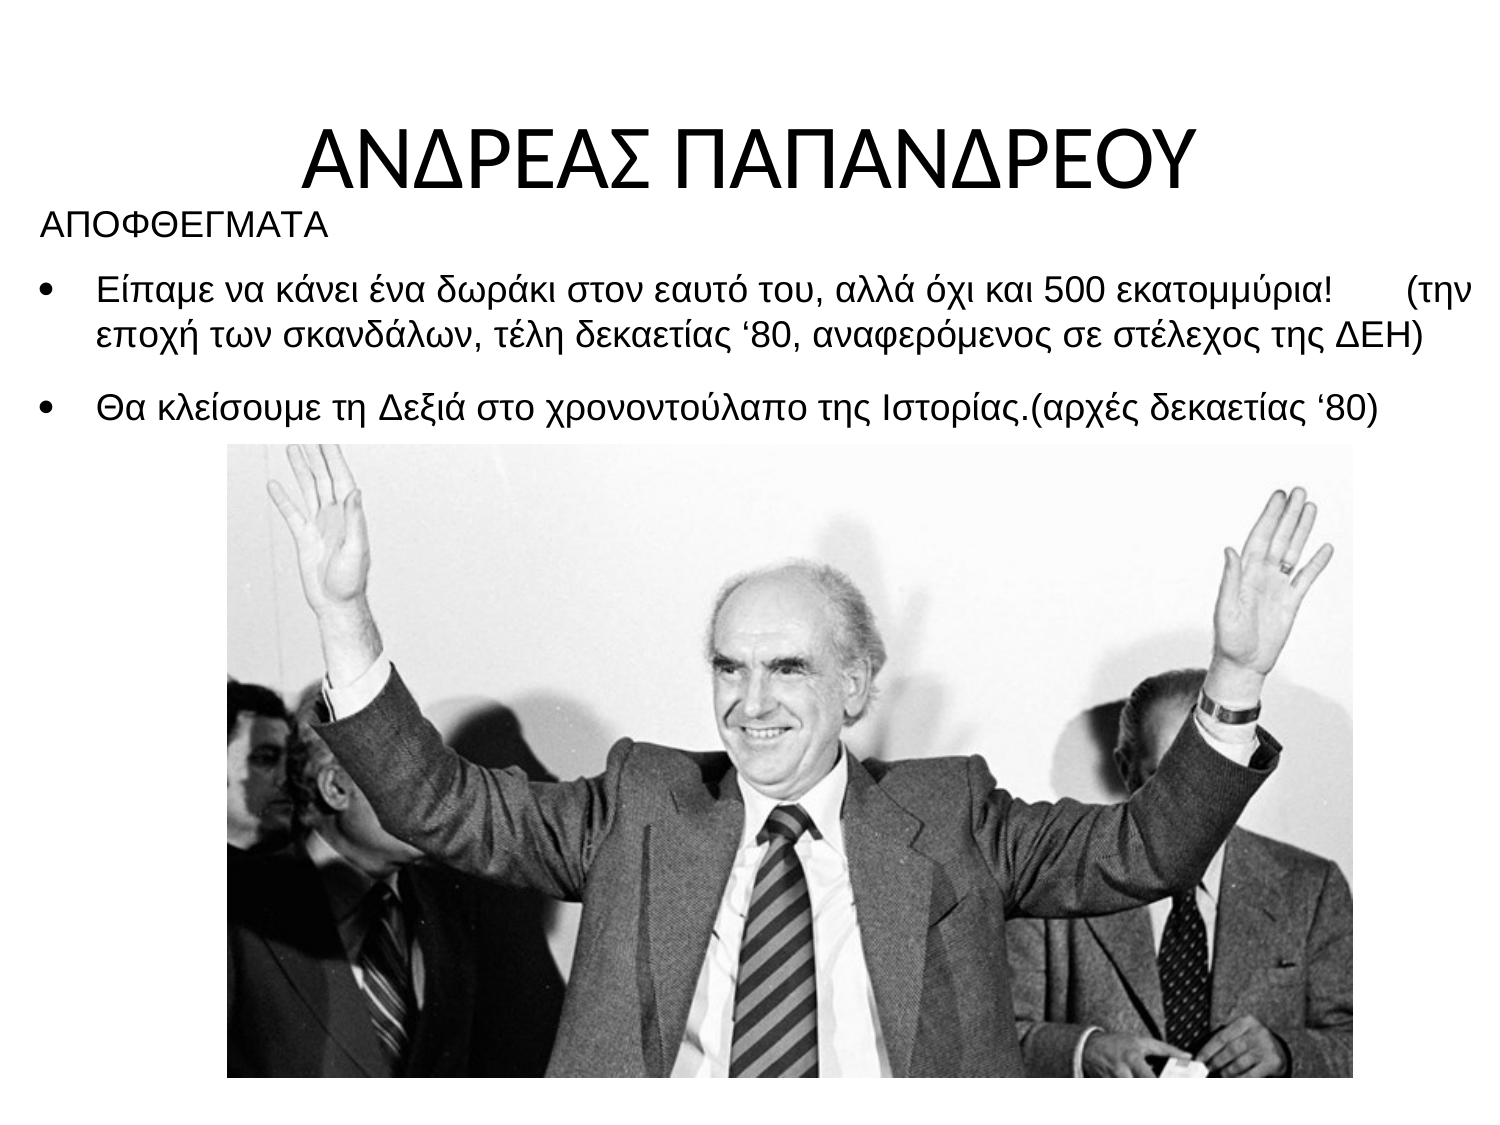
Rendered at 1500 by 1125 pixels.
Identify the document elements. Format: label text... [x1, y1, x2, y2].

picture [39, 184, 1497, 1078]
title ΑΝΔΡΕΑΣ ΠΑΠΑΝΔΡΕΟΥ [112, 30, 1388, 182]
